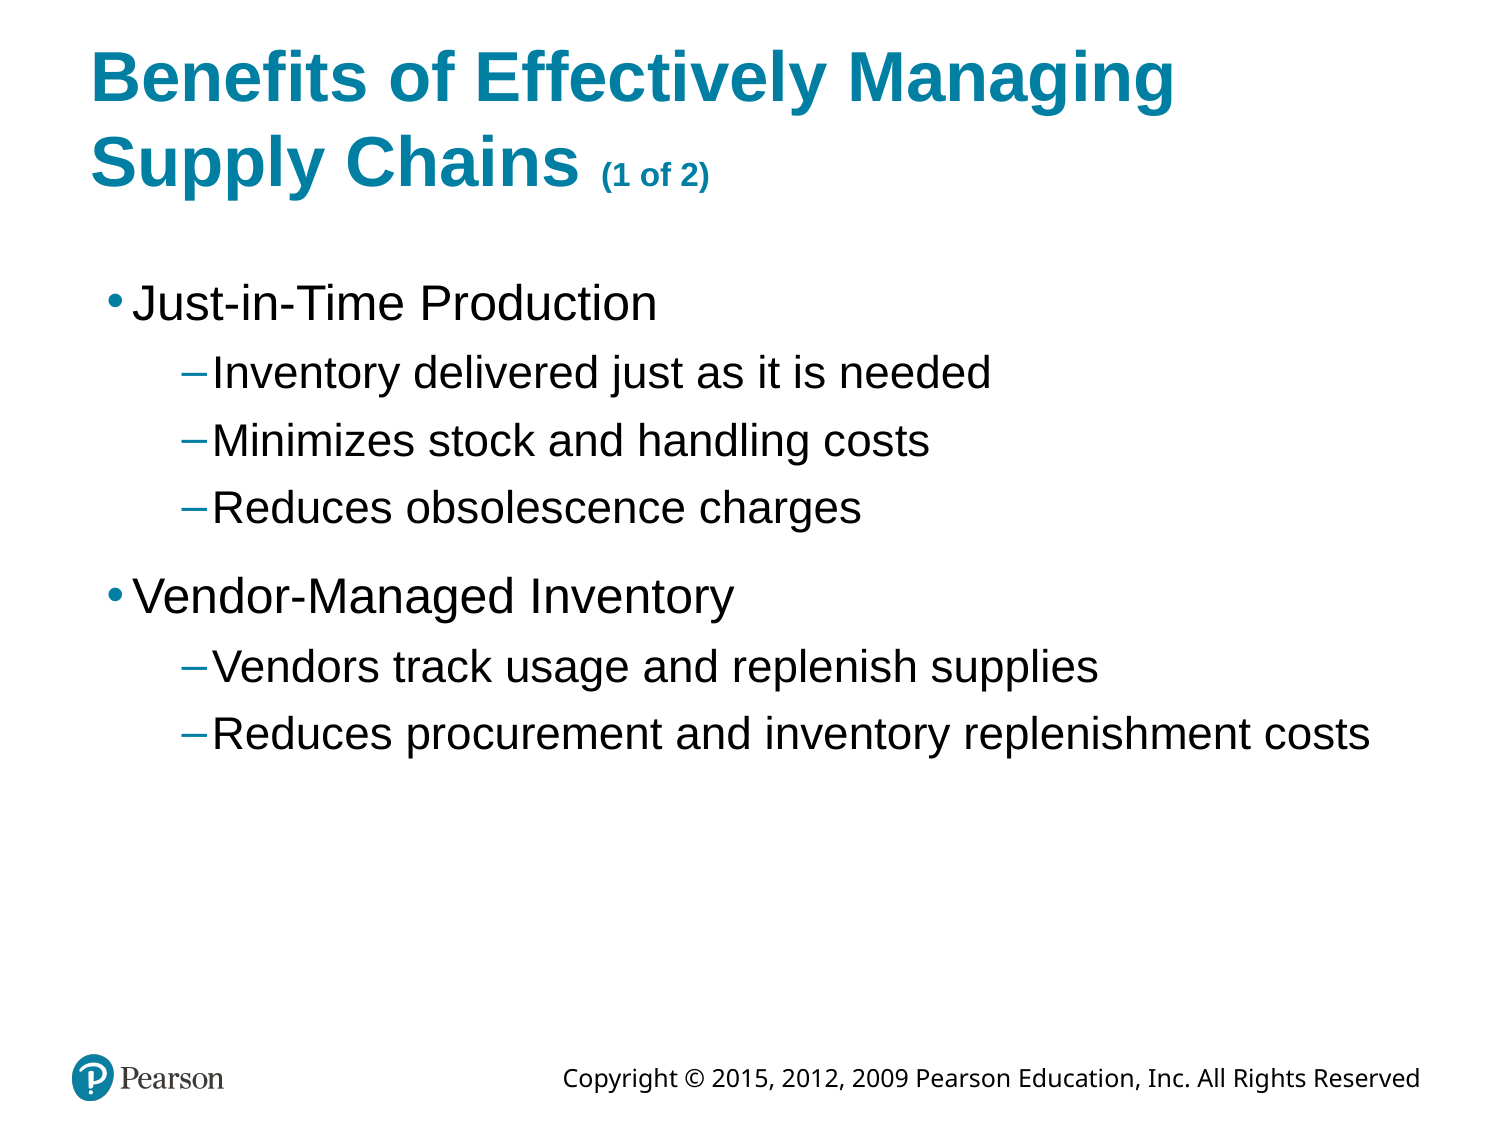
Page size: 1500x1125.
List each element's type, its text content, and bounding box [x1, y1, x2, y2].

list Just-in-Time Production Inventory delivered just as it is needed Minimizes stock and handling costs Reduces obsolescence charges Vendor-Managed Inventory Vendors track usage and replenish supplies Reduces procurement and inventory replenishment costs [75, 255, 1425, 987]
picture [98, 1054, 224, 1101]
picture [80, 1063, 106, 1088]
title Benefits of Effectively Managing Supply Chains (1 of 2) [75, 35, 1425, 216]
picture [72, 1087, 83, 1101]
picture [72, 1054, 88, 1070]
